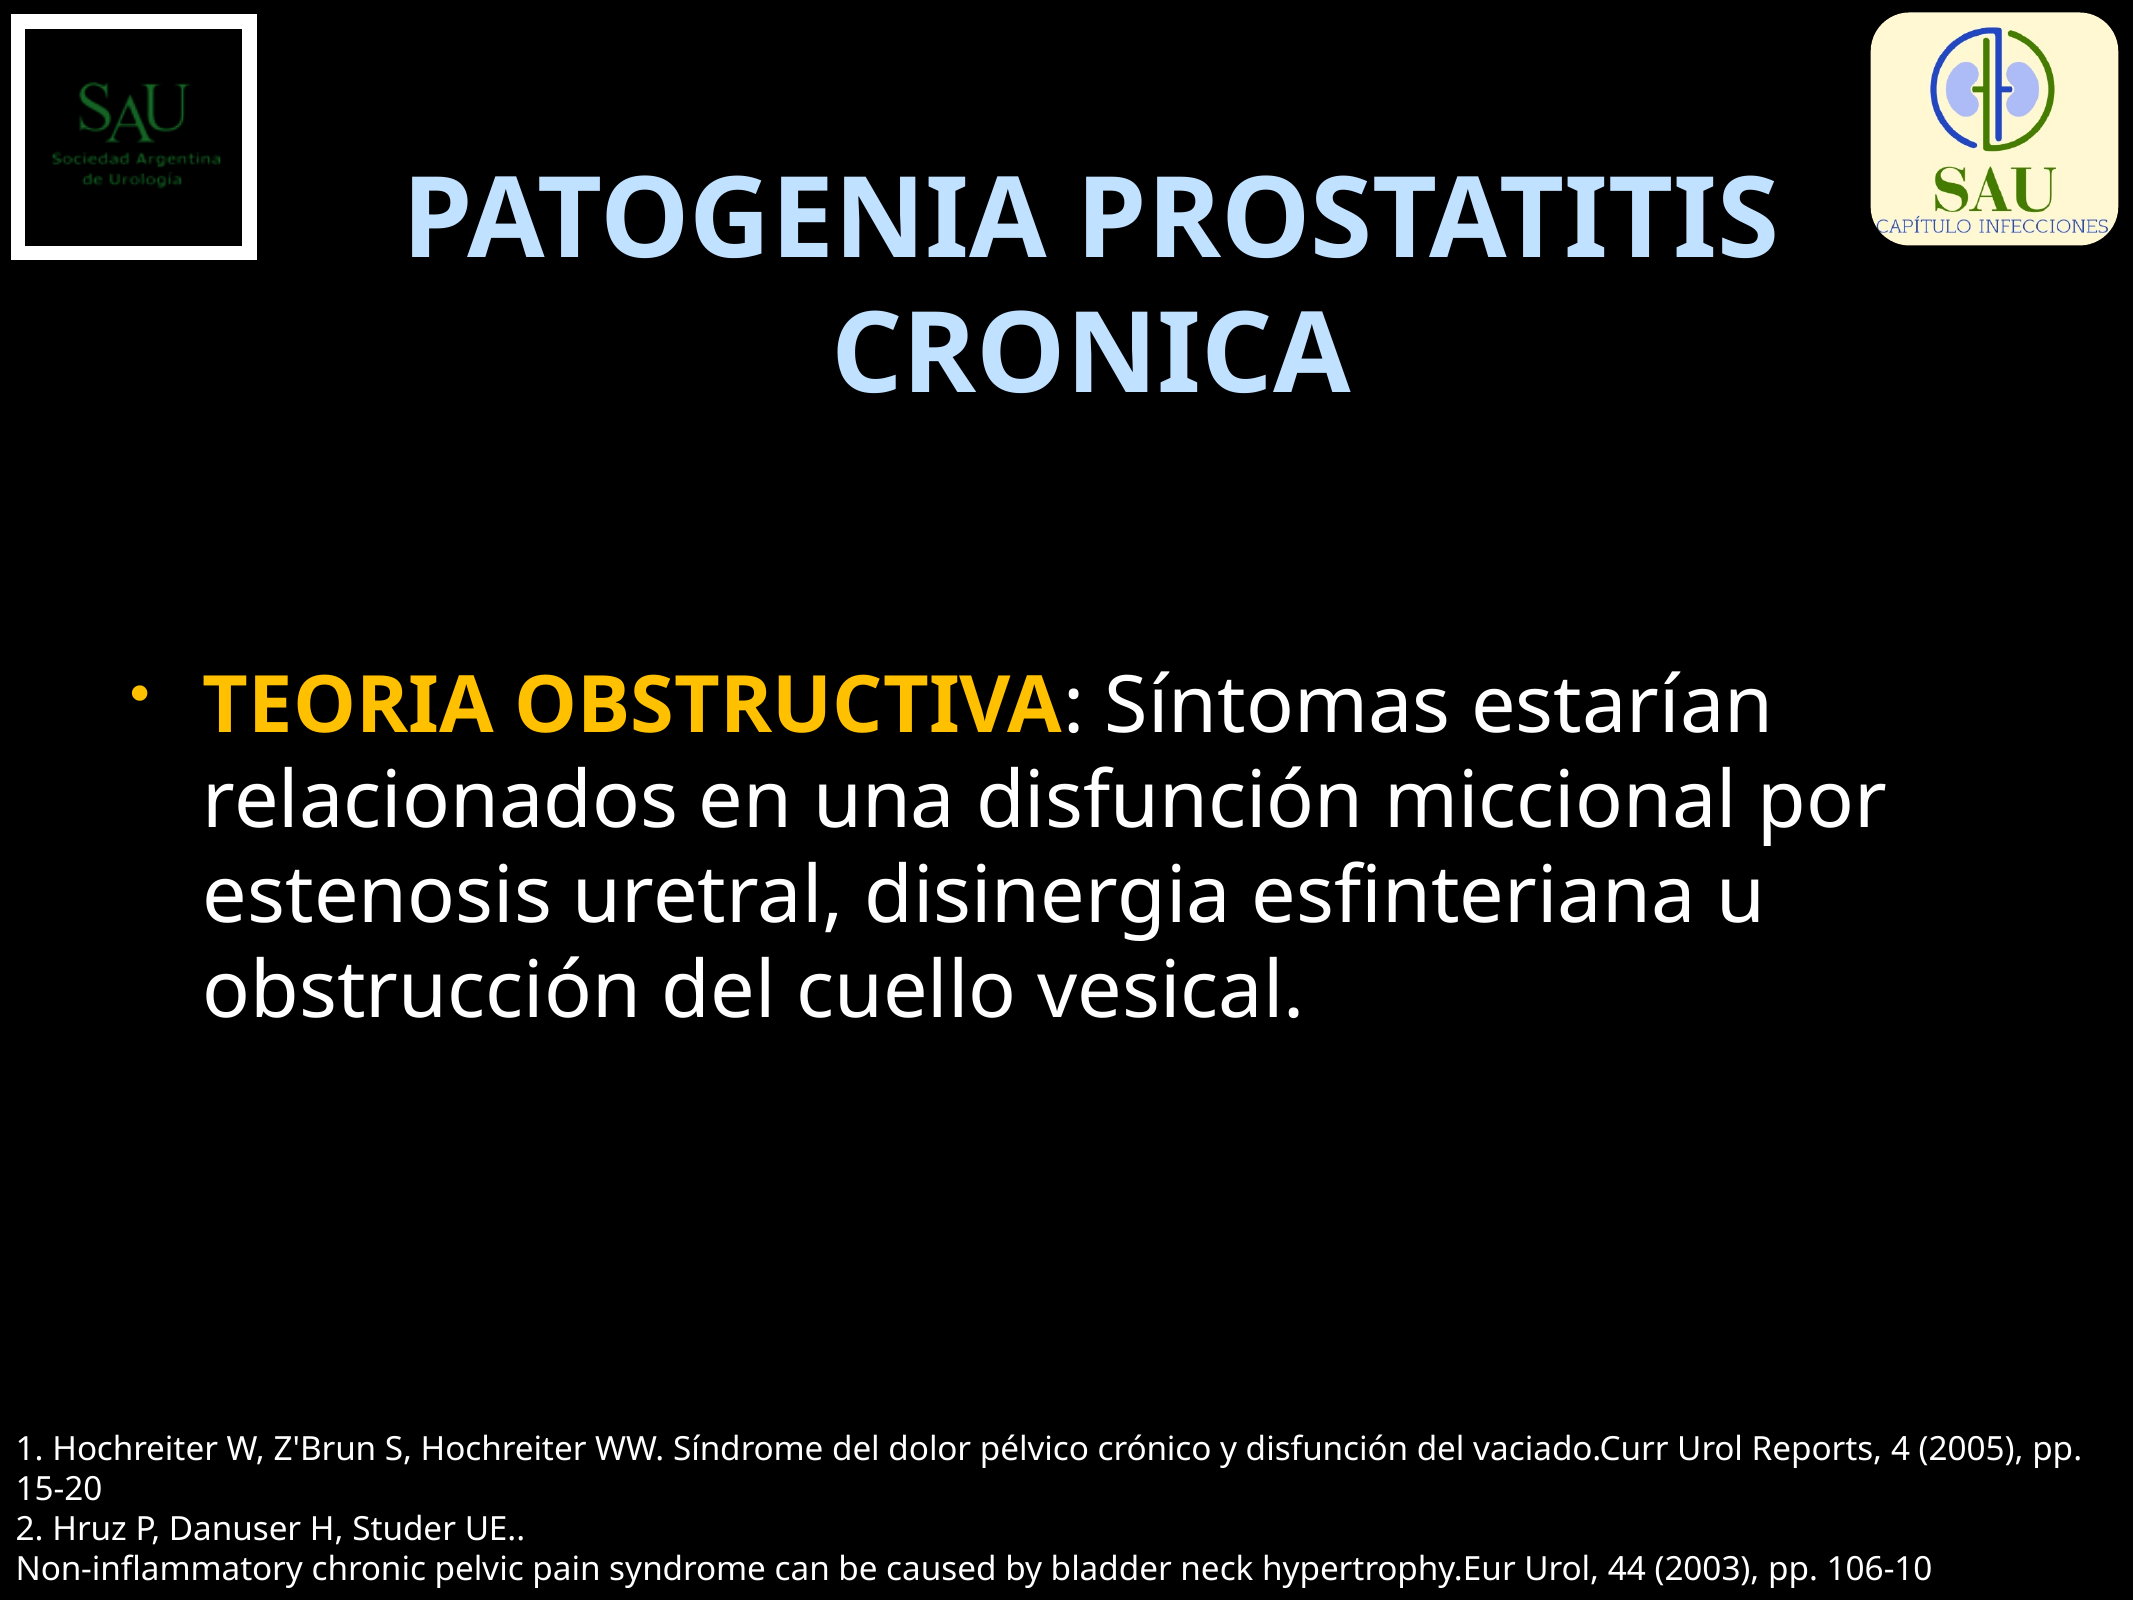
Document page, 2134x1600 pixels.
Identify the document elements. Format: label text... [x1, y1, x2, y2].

title PATOGENIA PROSTATITIS CRONICA [180, 102, 2003, 458]
text_box 1. Hochreiter W, Z'Brun S, Hochreiter WW. Síndrome del dolor pélvico crónico y disfunción del vaciado.Curr Urol Reports, 4 (2005), pp. 15-20 2. Hruz P, Danuser H, Studer UE.. Non-inflammatory chronic pelvic pain syndrome can be caused by bladder neck hypertrophy.Eur Urol, 44 (2003), pp. 106-10 [0, 1420, 2134, 1600]
list TEORIA OBSTRUCTIVA: Síntomas estarían relacionados en una disfunción miccional por estenosis uretral, disinergia esfinteriana u obstrucción del cuello vesical. [121, 326, 1943, 1360]
picture [25, 29, 242, 246]
picture [1870, 12, 2119, 246]
